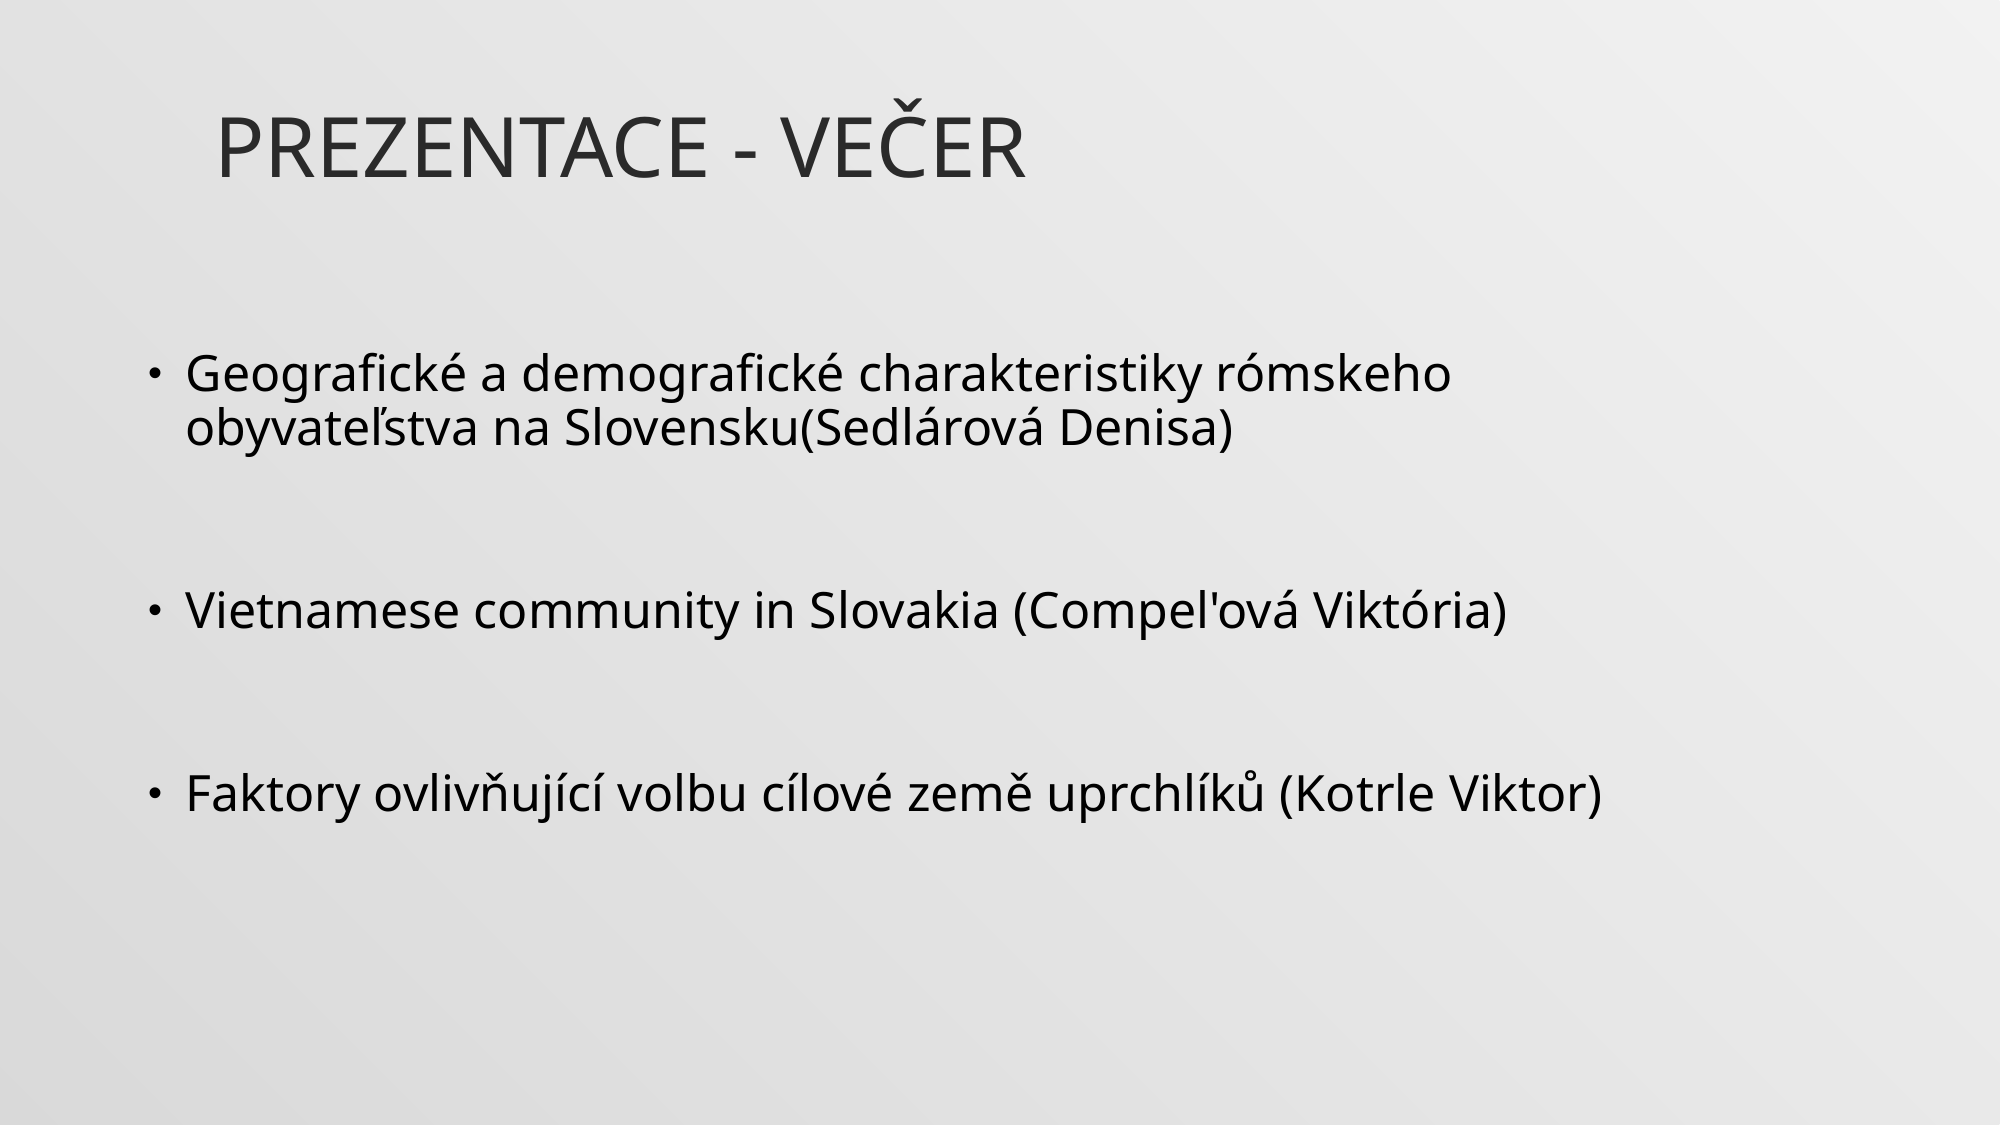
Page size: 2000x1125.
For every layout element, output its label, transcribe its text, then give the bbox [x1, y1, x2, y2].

title Prezentace - večer [199, 66, 1800, 204]
list Geografické a demografické charakteristiky rómskeho obyvateľstva na Slovensku(Sedlárová Denisa) Vietnamese community in Slovakia (Compel'ová Viktória) Faktory ovlivňující volbu cílové země uprchlíků (Kotrle Viktor) [125, 243, 1726, 1016]
